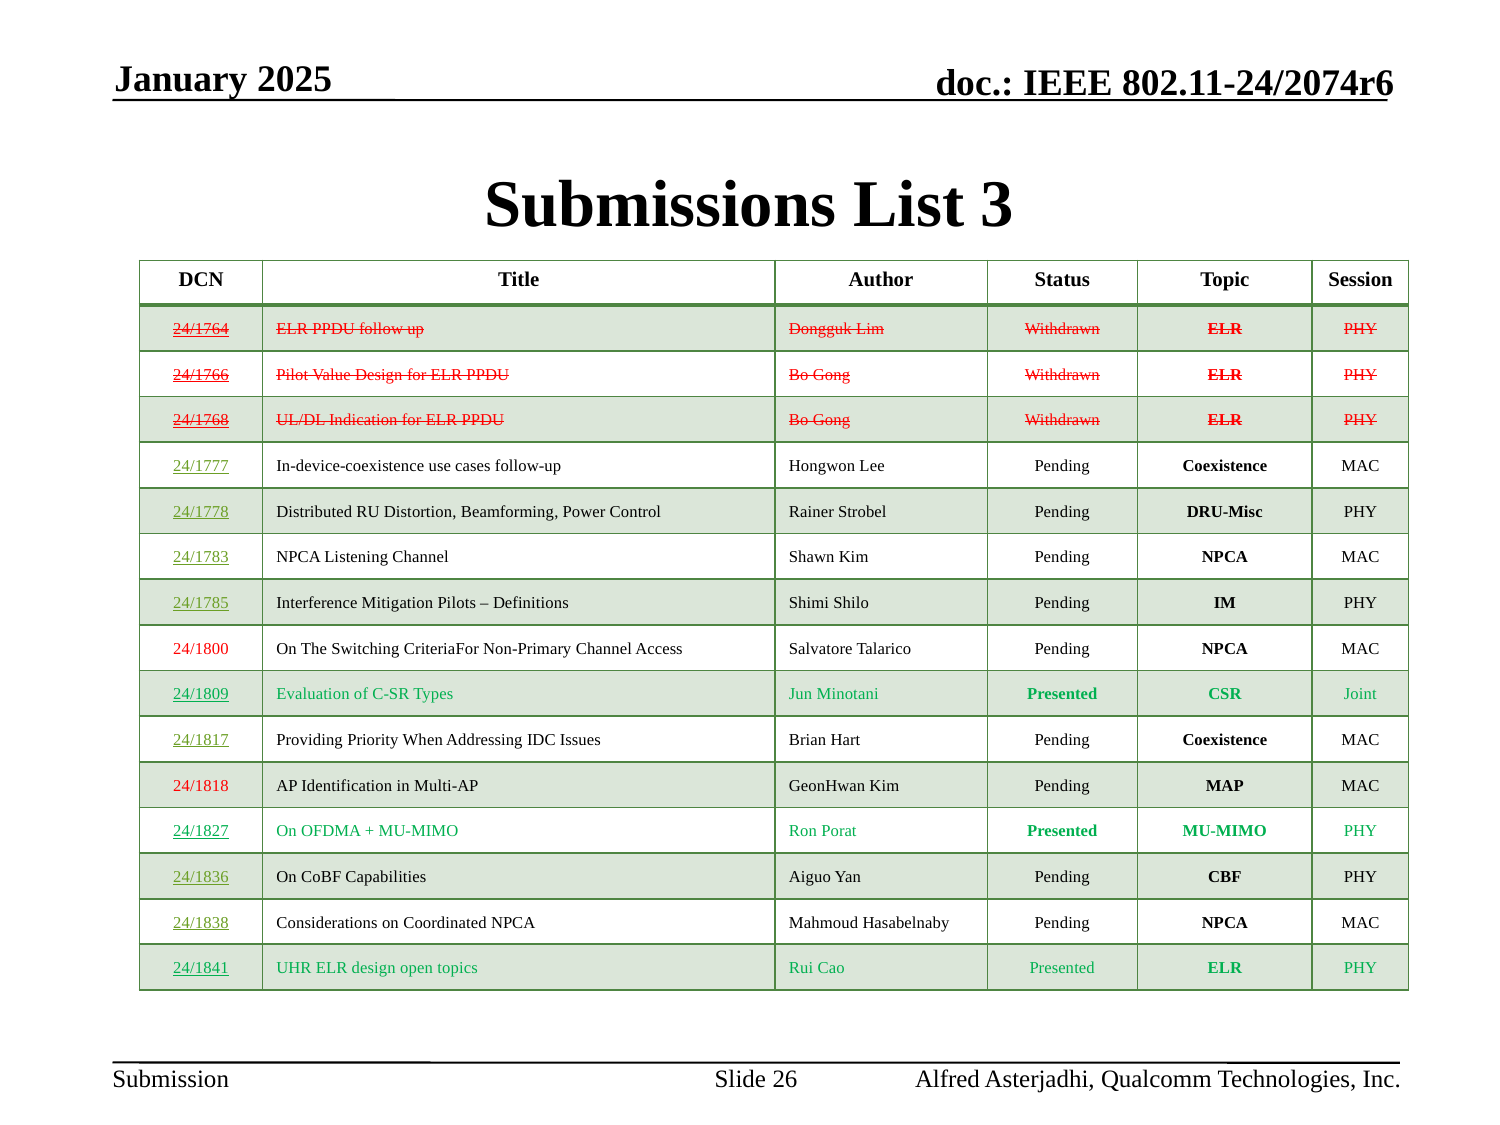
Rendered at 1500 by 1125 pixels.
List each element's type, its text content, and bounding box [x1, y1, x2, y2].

table_cell Pending [988, 626, 1137, 670]
table_cell Rainer Strobel [776, 489, 987, 533]
table_cell MAC [1313, 626, 1408, 670]
table_cell IM [1138, 580, 1311, 624]
table_cell Bo Gong [776, 352, 987, 396]
table_cell PHY [1313, 352, 1408, 396]
table_cell PHY [1313, 489, 1408, 533]
table_cell PHY [1313, 397, 1408, 441]
table_cell MAC [1313, 900, 1408, 943]
table_cell 24/1778 [140, 489, 262, 533]
table_cell 24/1768 [140, 397, 262, 441]
table_cell In-device-coexistence use cases follow-up [263, 443, 774, 487]
footer Alfred Asterjadhi, Qualcomm Technologies, Inc. [878, 1061, 1402, 1093]
table_cell Pending [988, 443, 1137, 487]
table_cell Presented [988, 945, 1137, 989]
table_cell Pending [988, 900, 1137, 943]
table_cell Evaluation of C-SR Types [263, 671, 774, 715]
table_cell 24/1764 [140, 307, 262, 350]
table_cell Withdrawn [988, 352, 1137, 396]
table_cell Providing Priority When Addressing IDC Issues [263, 717, 774, 761]
table_cell CSR [1138, 671, 1311, 715]
table_header Title [263, 261, 774, 303]
table_header Status [988, 261, 1137, 303]
table_cell PHY [1313, 580, 1408, 624]
table_cell 24/1827 [140, 808, 262, 852]
table_cell Shimi Shilo [776, 580, 987, 624]
table_cell UL/DL Indication for ELR PPDU [263, 397, 774, 441]
table_cell ELR [1138, 397, 1311, 441]
table_cell Pending [988, 534, 1137, 578]
table_cell Hongwon Lee [776, 443, 987, 487]
table_cell ELR [1138, 945, 1311, 989]
table_header Author [776, 261, 987, 303]
table_cell 24/1777 [140, 443, 262, 487]
table_cell NPCA [1138, 534, 1311, 578]
table_cell Coexistence [1138, 717, 1311, 761]
table_cell PHY [1313, 945, 1408, 989]
table_cell On CoBF Capabilities [263, 854, 774, 898]
table_cell DRU-Misc [1138, 489, 1311, 533]
table_cell AP Identification in Multi-AP [263, 763, 774, 807]
table_cell 24/1838 [140, 900, 262, 943]
table_cell Bo Gong [776, 397, 987, 441]
table_cell Pilot Value Design for ELR PPDU [263, 352, 774, 396]
table_cell Ron Porat [776, 808, 987, 852]
table_cell Considerations on Coordinated NPCA [263, 900, 774, 943]
table_cell NPCA Listening Channel [263, 534, 774, 578]
table_cell Presented [988, 671, 1137, 715]
table_cell Mahmoud Hasabelnaby [776, 900, 987, 943]
table_cell Salvatore Talarico [776, 626, 987, 670]
table_cell On The Switching Criteria​For Non-Primary Channel Access [263, 626, 774, 670]
table_cell ELR [1138, 352, 1311, 396]
table_cell UHR ELR design open topics [263, 945, 774, 989]
table_cell Distributed RU Distortion, Beamforming, Power Control [263, 489, 774, 533]
table_cell 24/1766 [140, 352, 262, 396]
table_cell Pending [988, 763, 1137, 807]
table_header Session [1313, 261, 1408, 303]
table_cell 24/1809 [140, 671, 262, 715]
table_cell 24/1817 [140, 717, 262, 761]
table_cell Jun Minotani [776, 671, 987, 715]
table_cell Pending [988, 489, 1137, 533]
table_cell Interference Mitigation Pilots – Definitions [263, 580, 774, 624]
table_cell Joint [1313, 671, 1408, 715]
table_cell 24/1800 [140, 626, 262, 670]
table_cell Coexistence [1138, 443, 1311, 487]
table_cell GeonHwan Kim [776, 763, 987, 807]
table_cell PHY [1313, 307, 1408, 350]
table_cell On OFDMA + MU-MIMO [263, 808, 774, 852]
table_cell ELR [1138, 307, 1311, 350]
table_cell PHY [1313, 808, 1408, 852]
table_cell CBF [1138, 854, 1311, 898]
table_cell Pending [988, 854, 1137, 898]
table_cell Aiguo Yan [776, 854, 987, 898]
table_cell Withdrawn [988, 397, 1137, 441]
table_cell MU-MIMO [1138, 808, 1311, 852]
table_cell NPCA [1138, 900, 1311, 943]
table_cell 24/1785 [140, 580, 262, 624]
title Submissions List 3 [112, 112, 1388, 288]
table_cell Pending [988, 717, 1137, 761]
table_cell 24/1818 [140, 763, 262, 807]
table_cell 24/1836 [140, 854, 262, 898]
slide_number Slide 26 [712, 1061, 800, 1123]
table_cell Presented [988, 808, 1137, 852]
table_cell Dongguk Lim [776, 307, 987, 350]
table_cell Rui Cao [776, 945, 987, 989]
table_header DCN [140, 261, 262, 303]
table_cell 24/1841 [140, 945, 262, 989]
table_cell MAC [1313, 534, 1408, 578]
table_cell Withdrawn [988, 307, 1137, 350]
table_header Topic [1138, 261, 1311, 303]
table_cell PHY [1313, 854, 1408, 898]
table_cell MAP [1138, 763, 1311, 807]
table_cell Brian Hart [776, 717, 987, 761]
table_cell MAC [1313, 443, 1408, 487]
table_cell 24/1783 [140, 534, 262, 578]
table_cell ELR PPDU follow up [263, 307, 774, 350]
table_cell MAC [1313, 717, 1408, 761]
table_cell NPCA [1138, 626, 1311, 670]
table_cell Pending [988, 580, 1137, 624]
table_cell Shawn Kim [776, 534, 987, 578]
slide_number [114, 54, 423, 100]
table_cell MAC [1313, 763, 1408, 807]
